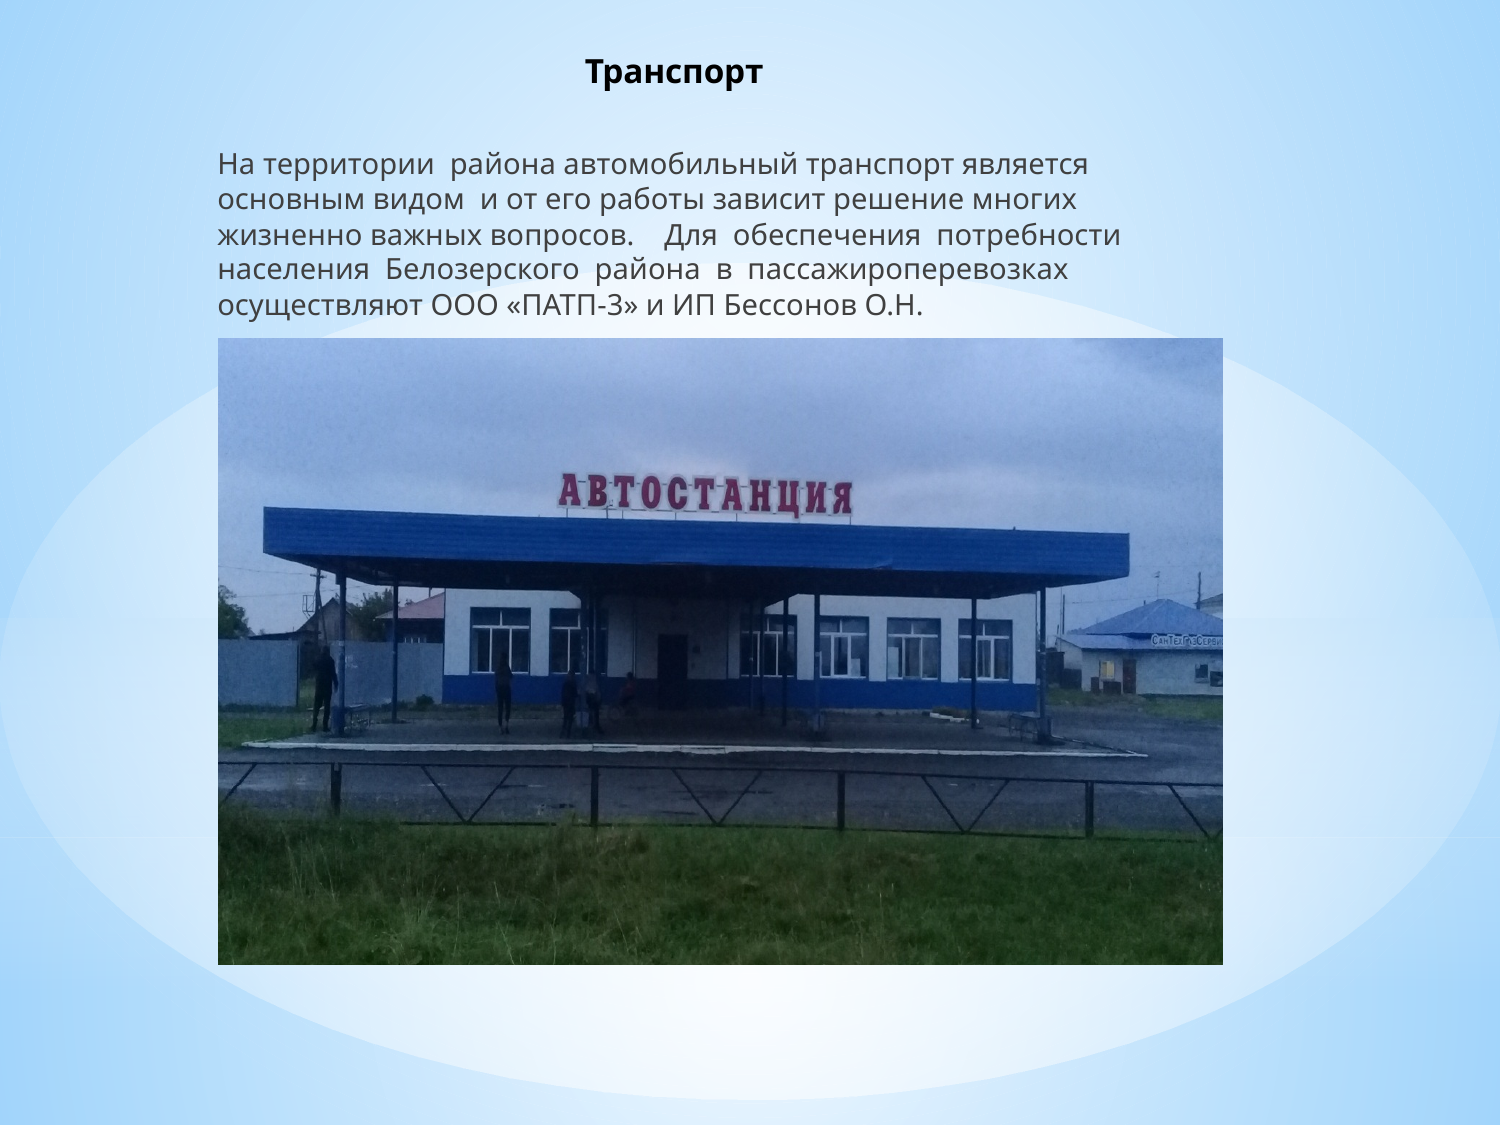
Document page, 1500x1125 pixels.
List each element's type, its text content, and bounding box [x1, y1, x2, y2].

picture [218, 338, 1223, 965]
list На территории района автомобильный транспорт является основным видом и от его работы зависит решение многих жизненно важных вопросов. Для обеспечения потребности населения Белозерского района в пассажироперевозках осуществляют ООО «ПАТП-3» и ИП Бессонов О.Н. [194, 138, 1245, 339]
title Транспорт [561, 42, 779, 138]
